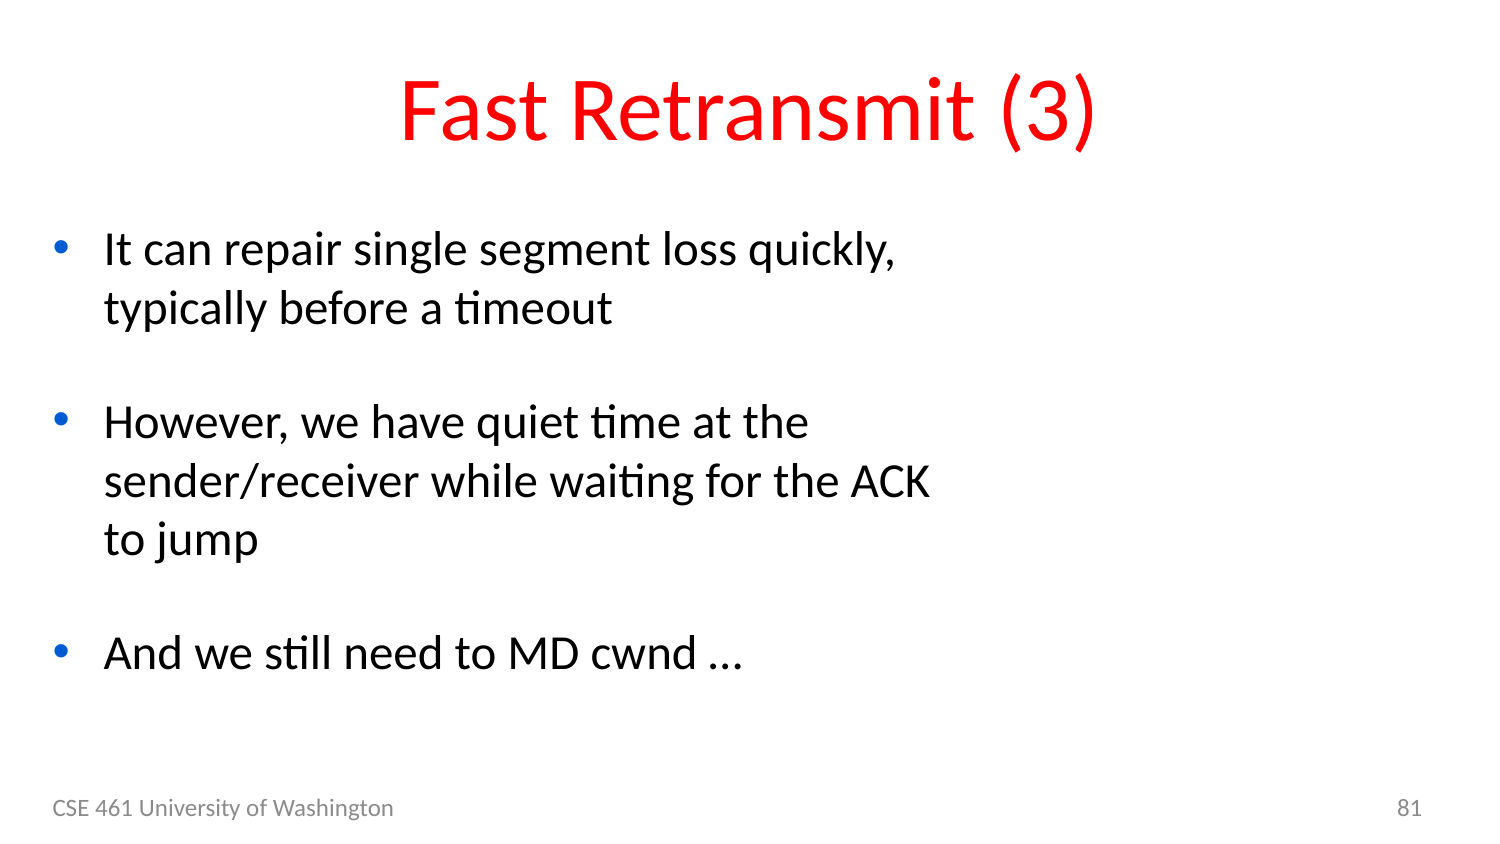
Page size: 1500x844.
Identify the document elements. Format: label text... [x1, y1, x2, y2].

footer CSE 461 University of Washington [37, 784, 513, 830]
list It can repair single segment loss quickly, typically before a timeout However, we have quiet time at the sender/receiver while waiting for the ACK to jump And we still need to MD cwnd … [37, 209, 975, 760]
slide_number 81 [1087, 784, 1438, 830]
title Fast Retransmit (3) [37, 33, 1463, 175]
